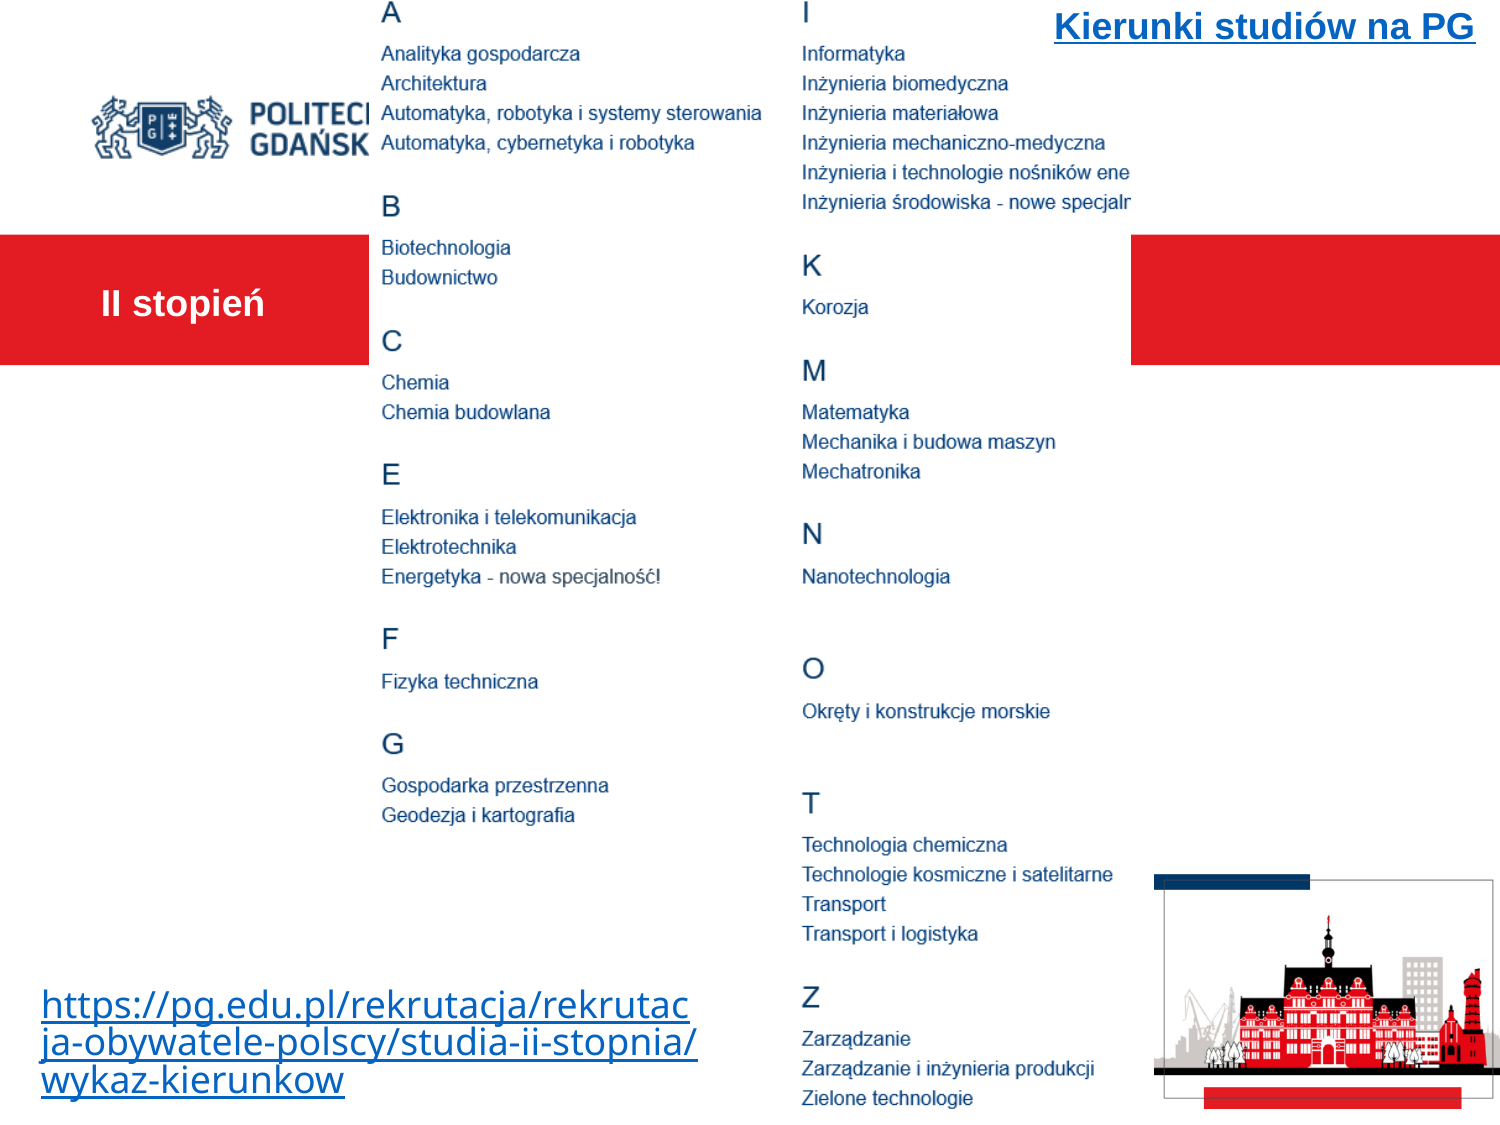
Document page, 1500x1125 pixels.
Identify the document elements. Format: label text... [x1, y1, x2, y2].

text_box https://pg.edu.pl/rekrutacja/rekrutacja-obywatele-polscy/studia-ii-stopnia/wykaz-kierunkow [26, 973, 369, 1040]
picture [369, 0, 1131, 1125]
title Kierunki studiów na PG [1131, 0, 1500, 47]
picture [1154, 869, 1500, 1109]
list II stopień [85, 276, 369, 344]
